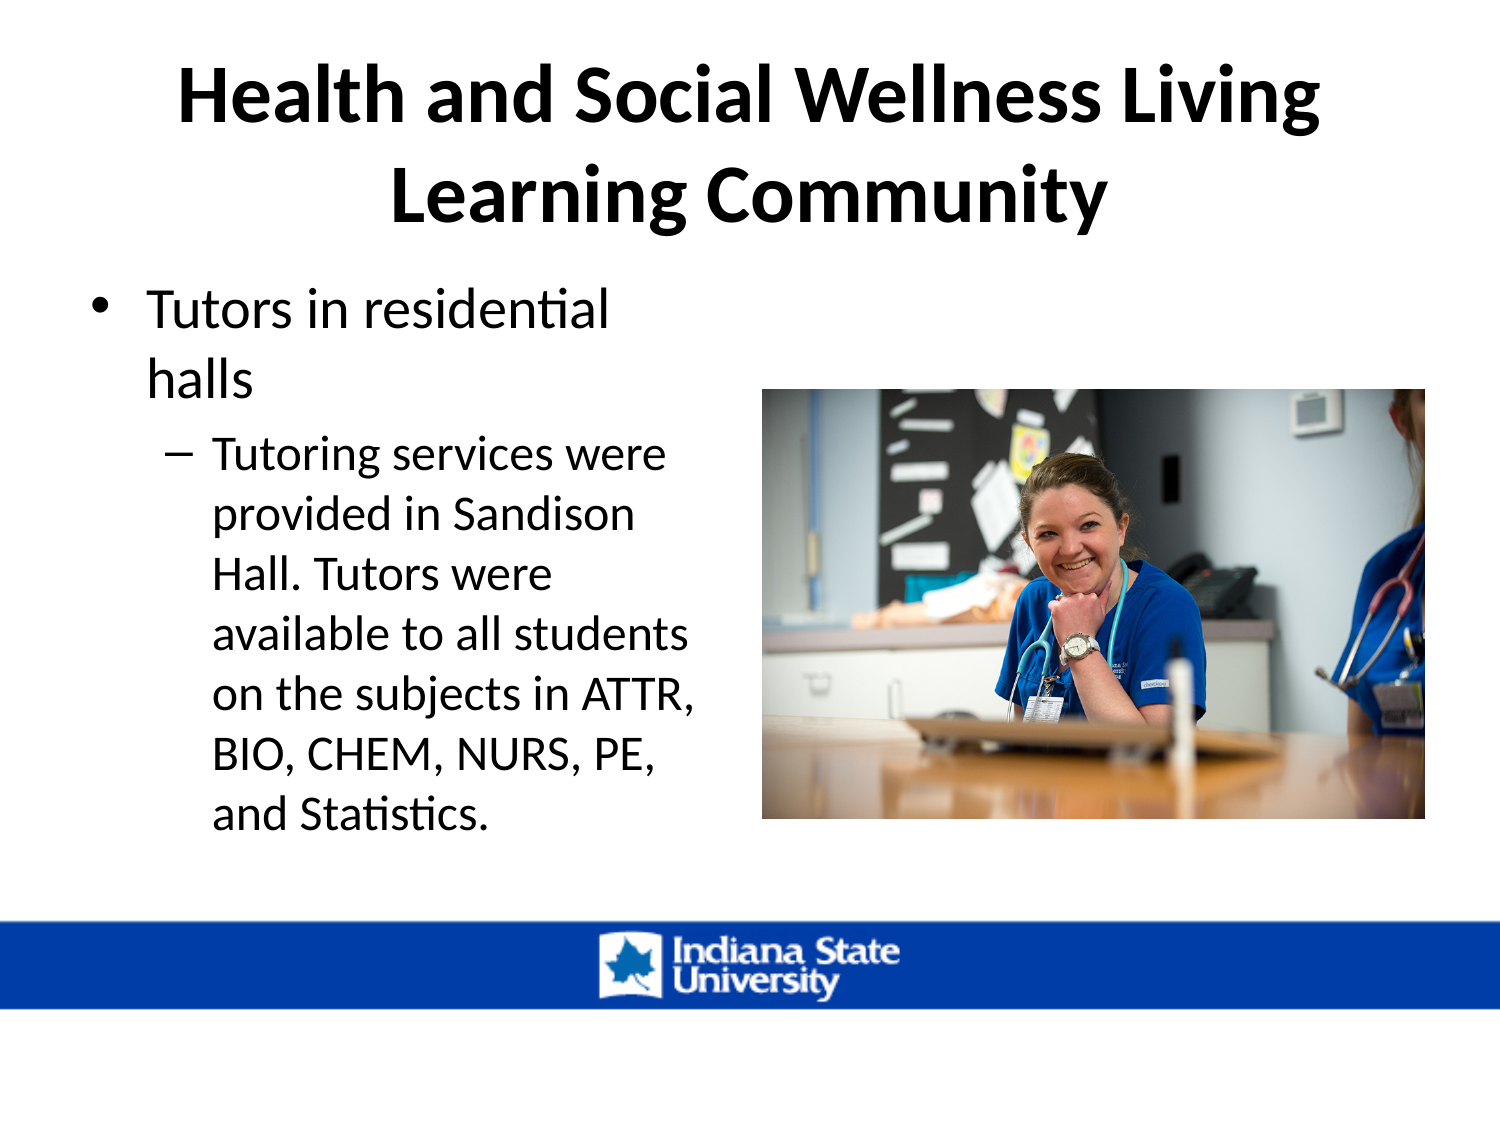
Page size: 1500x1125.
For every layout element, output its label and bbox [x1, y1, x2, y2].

list [762, 232, 1426, 976]
picture [0, 0, 1500, 1111]
